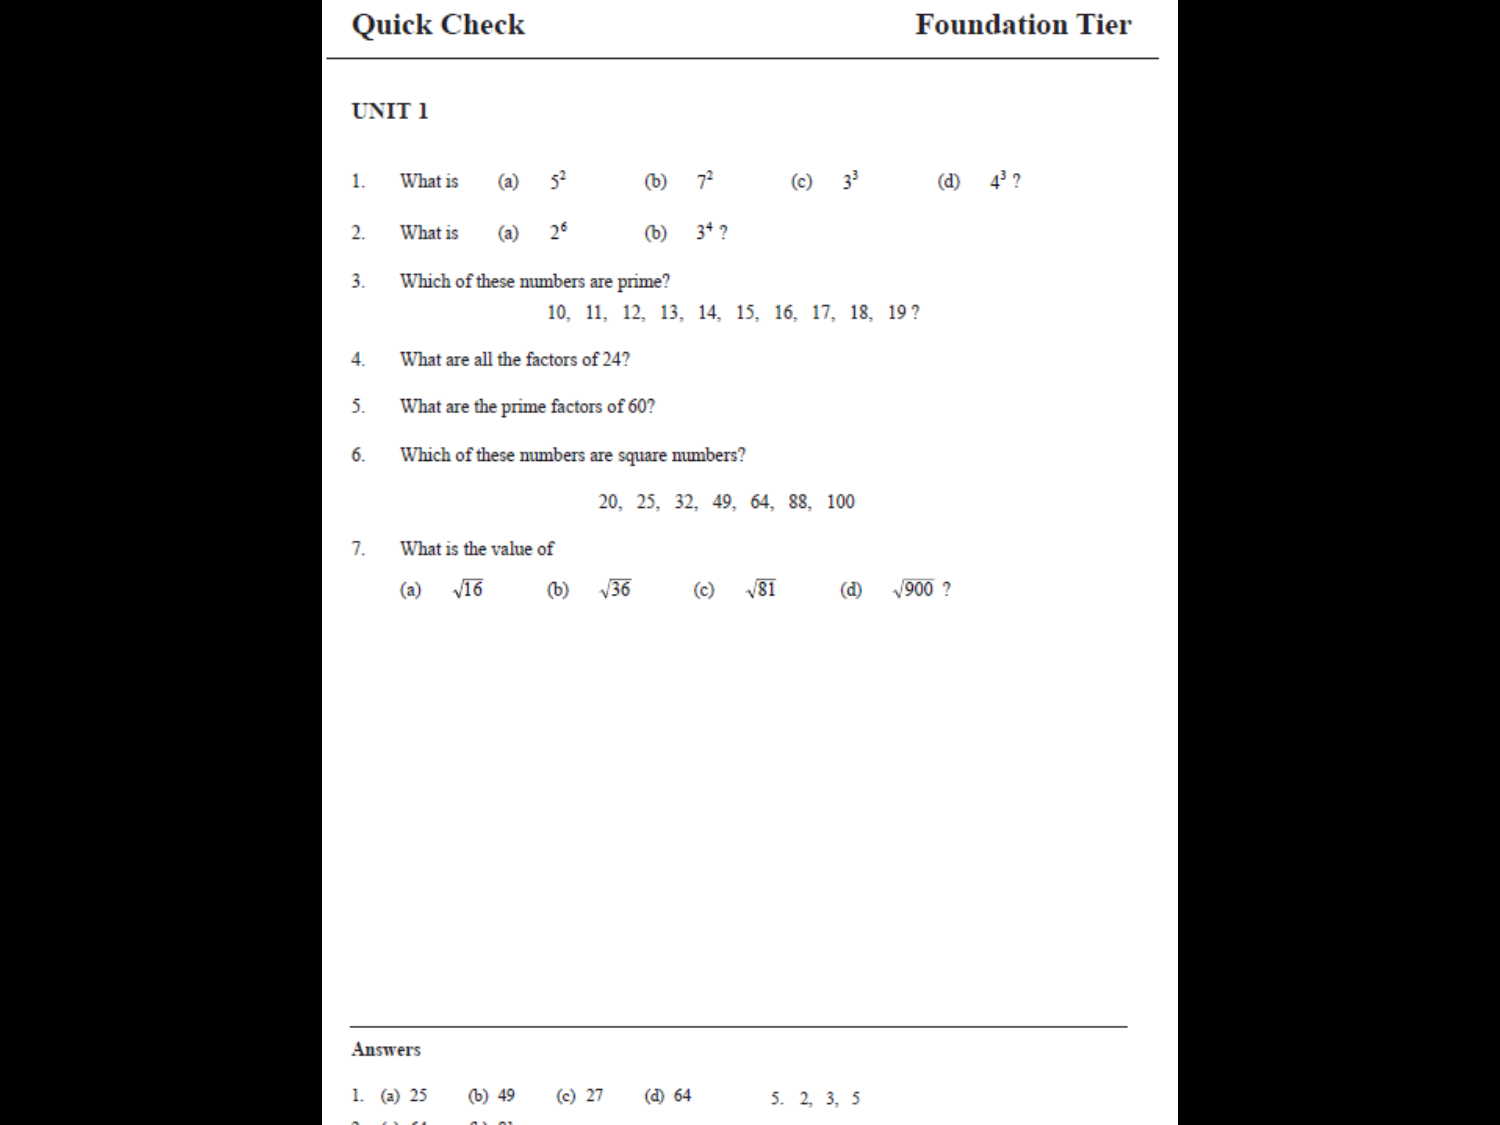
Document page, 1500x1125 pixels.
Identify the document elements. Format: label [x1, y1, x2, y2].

picture [322, 0, 1178, 1125]
